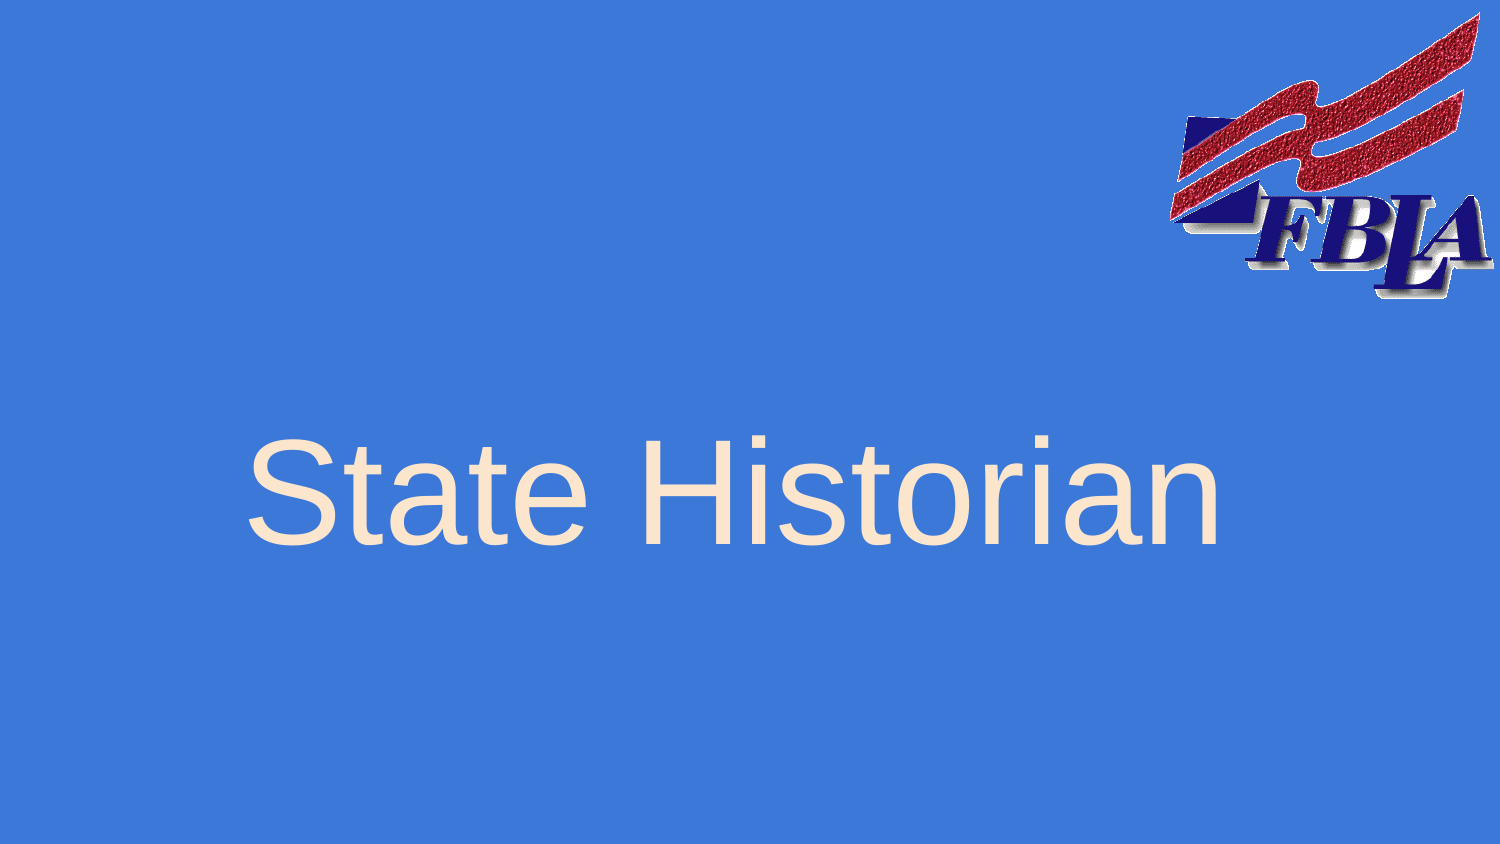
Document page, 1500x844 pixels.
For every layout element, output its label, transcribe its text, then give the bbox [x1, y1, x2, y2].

list State Historian [51, 189, 1449, 750]
picture [1167, 8, 1494, 301]
